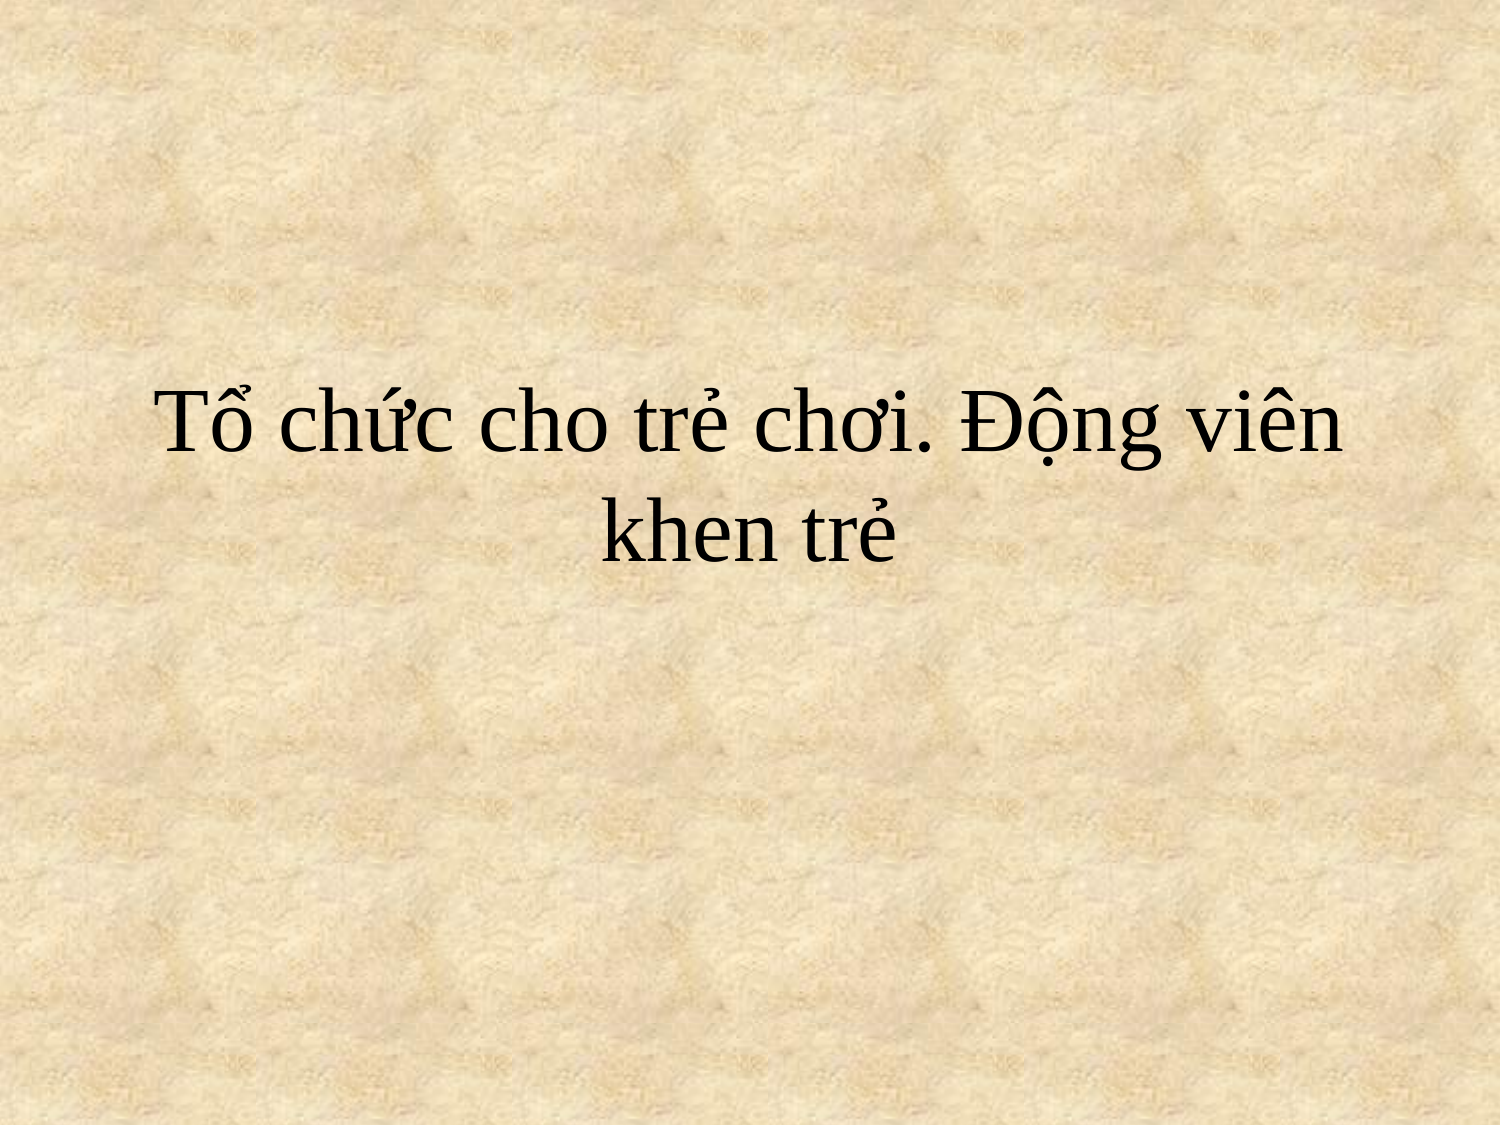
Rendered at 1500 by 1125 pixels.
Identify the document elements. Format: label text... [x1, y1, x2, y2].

picture [0, 0, 1500, 1125]
title Tổ chức cho trẻ chơi. Động viên khen trẻ [112, 349, 1388, 591]
